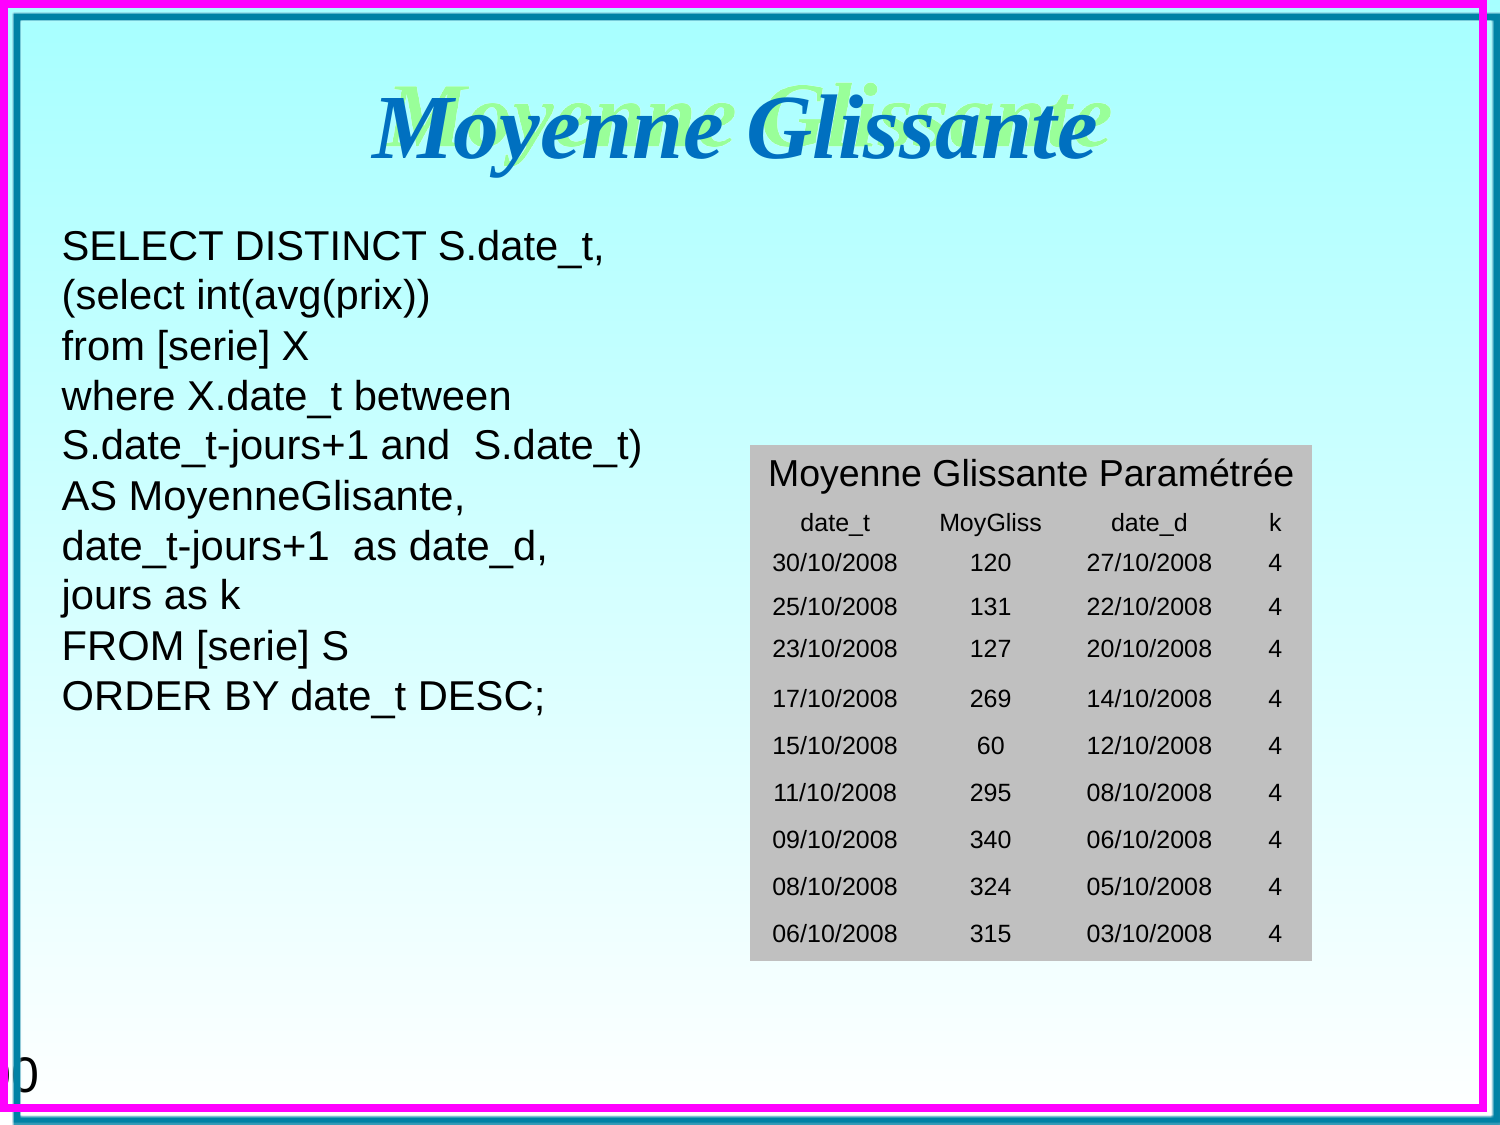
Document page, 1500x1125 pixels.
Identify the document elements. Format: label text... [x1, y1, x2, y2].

table_cell 11/10/2008 [750, 773, 921, 820]
table_cell 23/10/2008 [750, 629, 921, 680]
table_cell 25/10/2008 [750, 587, 921, 629]
table_cell 05/10/2008 [1061, 867, 1238, 914]
table_cell 09/10/2008 [750, 820, 921, 867]
table_cell 4 [1238, 867, 1312, 914]
table_cell 120 [921, 543, 1061, 587]
table_cell 4 [1238, 629, 1312, 680]
table_cell 12/10/2008 [1061, 726, 1238, 773]
table_cell date_t [750, 502, 921, 543]
table_cell 30/10/2008 [750, 543, 921, 587]
table_cell MoyGliss [921, 502, 1061, 543]
table_cell 4 [1238, 773, 1312, 820]
table_cell 4 [1238, 680, 1312, 726]
table_cell 4 [1238, 914, 1312, 961]
table_cell 60 [921, 726, 1061, 773]
table_cell 27/10/2008 [1061, 543, 1238, 587]
table_cell 06/10/2008 [750, 914, 921, 961]
table_cell 4 [1238, 820, 1312, 867]
table_cell k [1238, 502, 1312, 543]
text_box SELECT DISTINCT S.date_t, (select int(avg(prix)) from [serie] X where X.date_t between S.date_t-jours+1 and S.date_t) AS MoyenneGlisante, date_t-jours+1 as date_d, jours as k FROM [serie] S ORDER BY date_t DESC; [46, 210, 797, 726]
title Clause FROM imbriquée [187, 12, 1310, 208]
table_cell 295 [921, 773, 1061, 820]
title Moyenne Glissante [174, 24, 1298, 220]
table_cell 20/10/2008 [1061, 629, 1238, 680]
table_cell 131 [921, 587, 1061, 629]
table_cell 127 [921, 629, 1061, 680]
table_cell 4 [1238, 587, 1312, 629]
table_cell 269 [921, 680, 1061, 726]
table_cell 15/10/2008 [750, 726, 921, 773]
table_header Moyenne Glissante Paramétrée [750, 445, 1312, 502]
table_cell 03/10/2008 [1061, 914, 1238, 961]
table_cell 17/10/2008 [750, 680, 921, 726]
table_cell 08/10/2008 [750, 867, 921, 914]
table_cell 4 [1238, 543, 1312, 587]
table_cell 340 [921, 820, 1061, 867]
table_cell date_d [1061, 502, 1238, 543]
table_cell 08/10/2008 [1061, 773, 1238, 820]
table_cell 06/10/2008 [1061, 820, 1238, 867]
table_cell 14/10/2008 [1061, 680, 1238, 726]
table_cell 324 [921, 867, 1061, 914]
table_cell 315 [921, 914, 1061, 961]
table_cell 22/10/2008 [1061, 587, 1238, 629]
table_cell 4 [1238, 726, 1312, 773]
